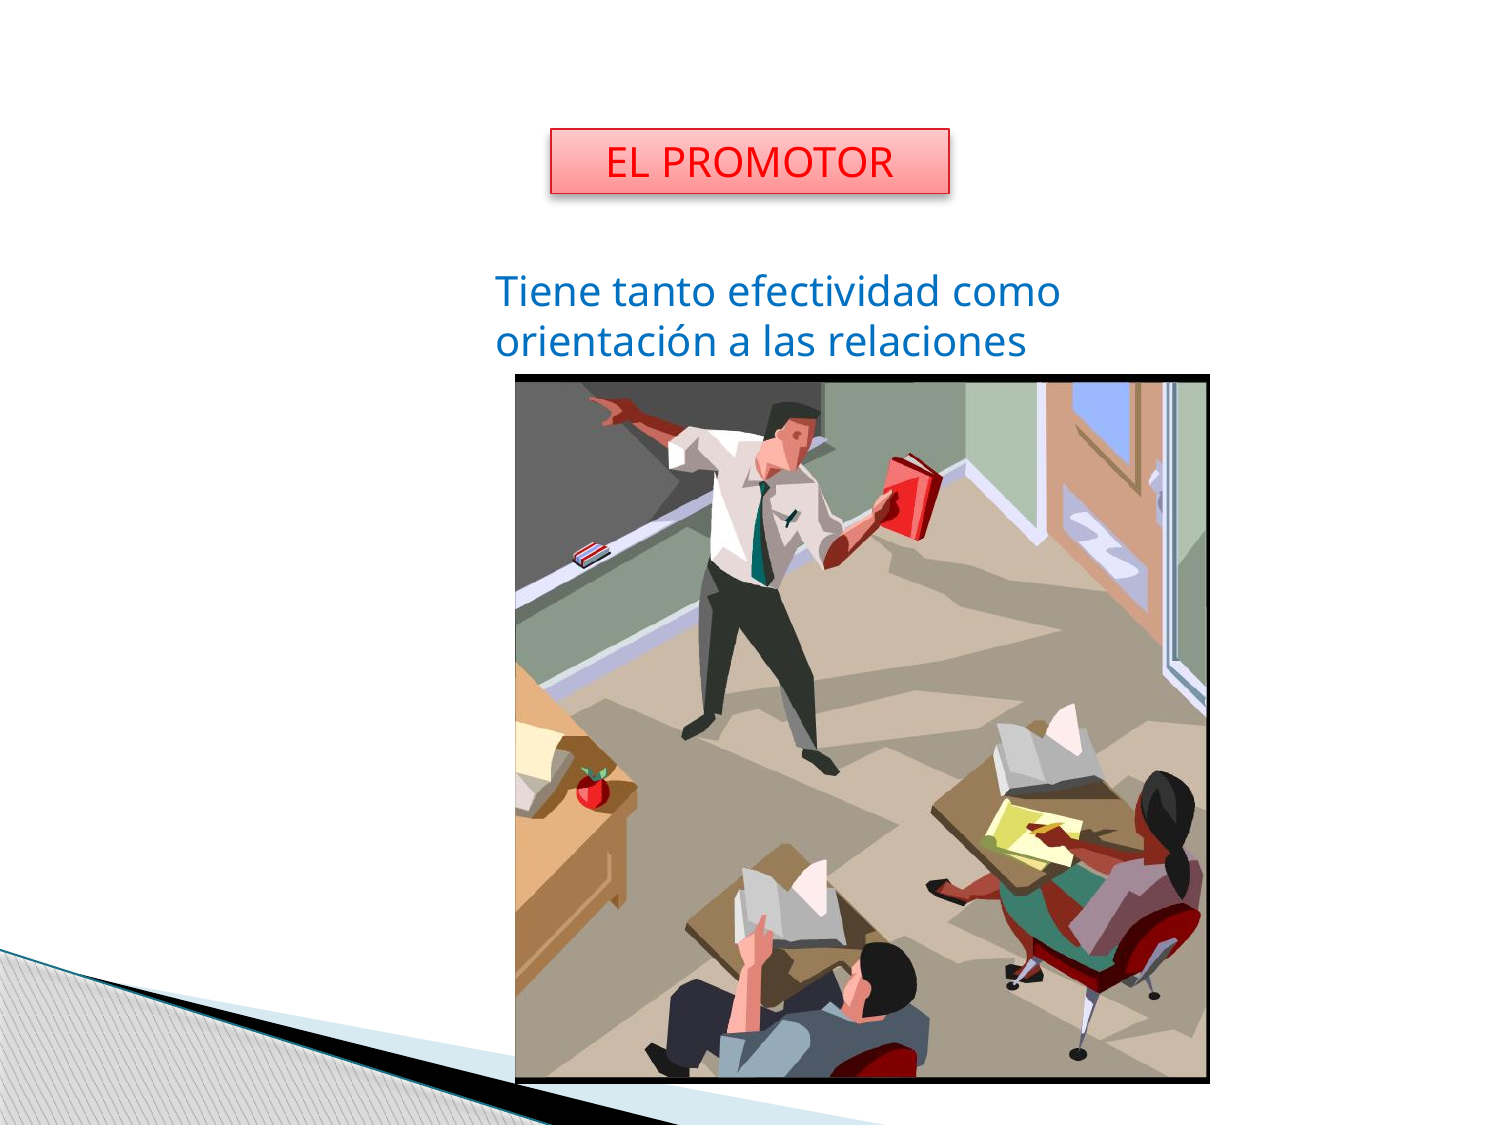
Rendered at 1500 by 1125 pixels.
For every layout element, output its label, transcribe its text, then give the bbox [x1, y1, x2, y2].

text_box Tiene tanto efectividad como orientación a las relaciones [480, 257, 1184, 373]
picture [515, 374, 1210, 1084]
text_box EL PROMOTOR [550, 128, 950, 194]
